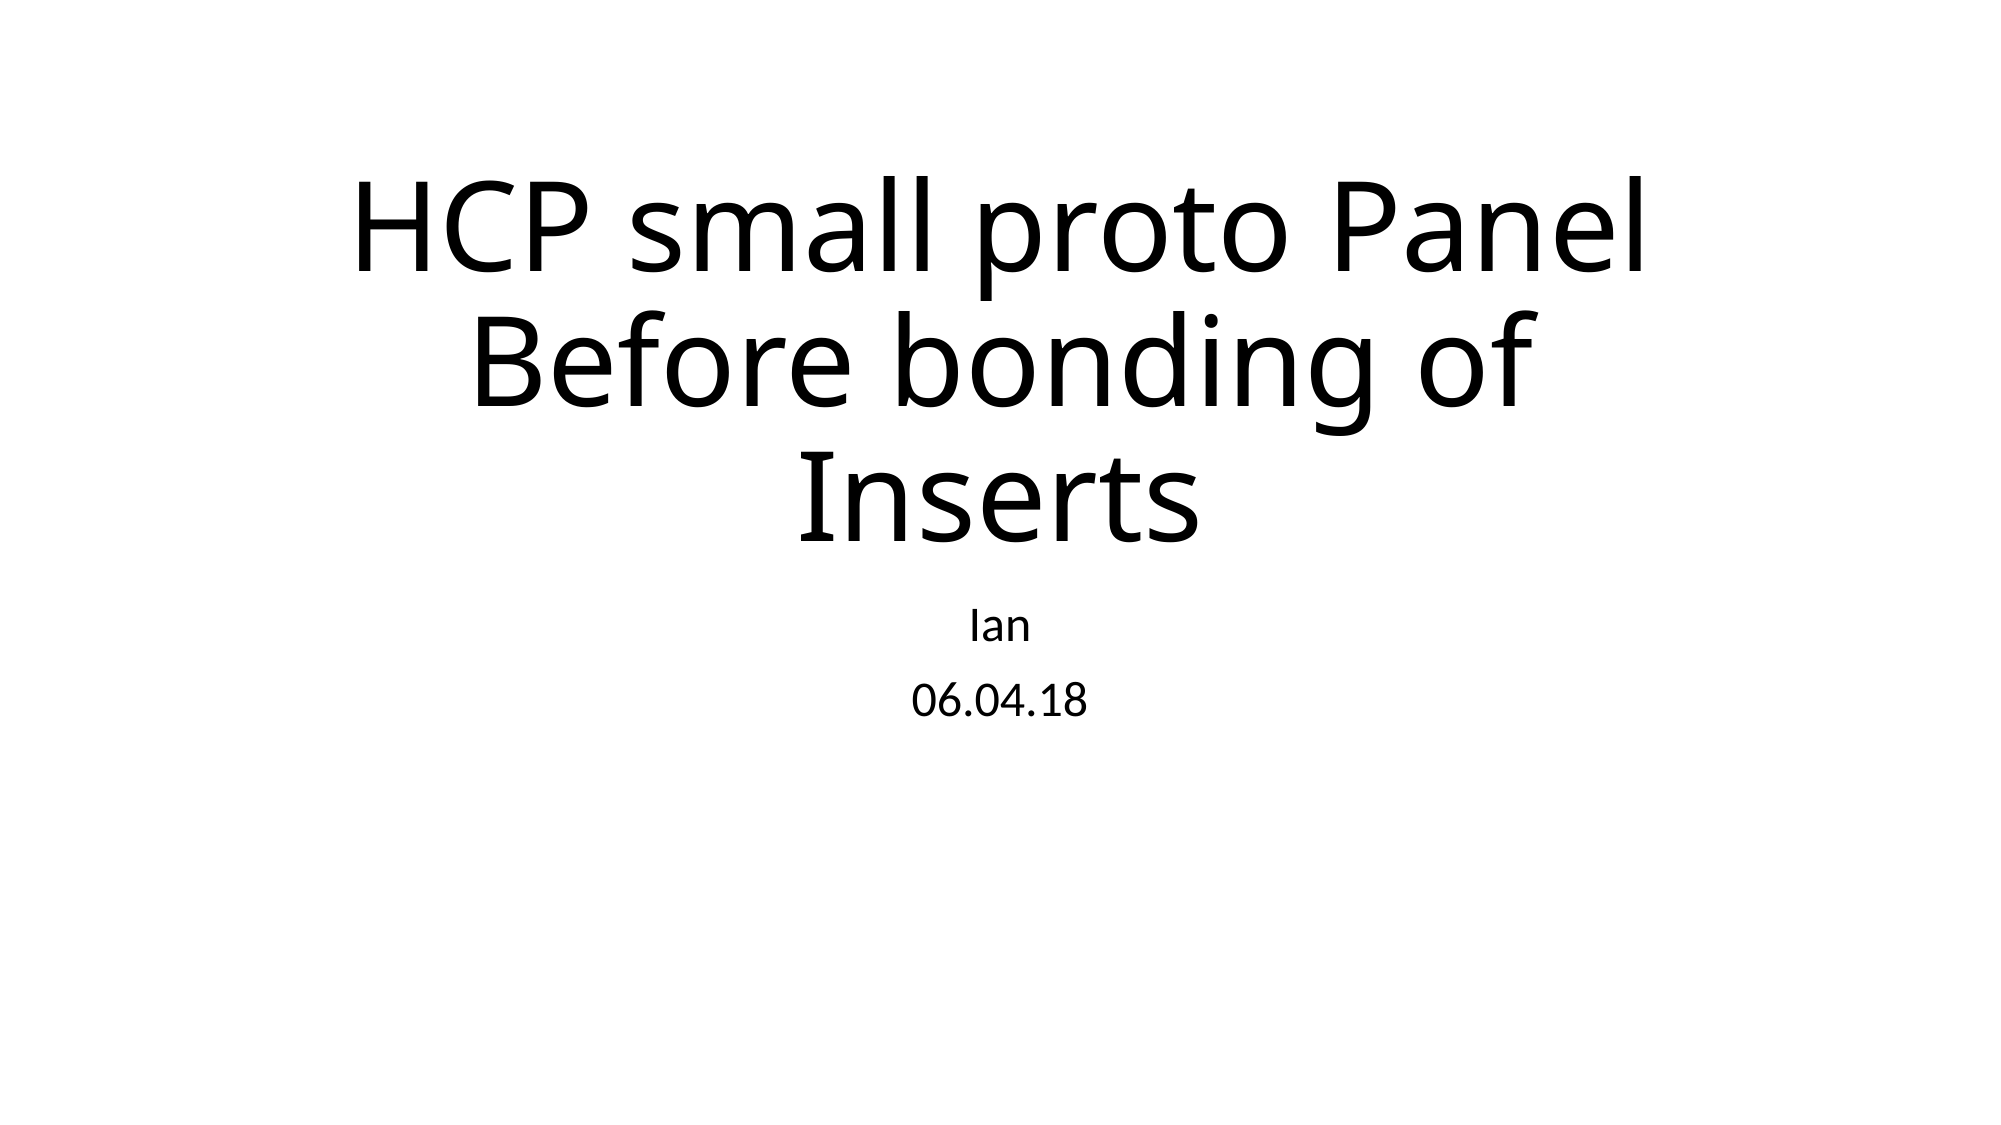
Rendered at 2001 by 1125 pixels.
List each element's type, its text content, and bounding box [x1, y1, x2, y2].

subtitle Ian 06.04.18 [249, 590, 1750, 863]
title HCP small proto Panel Before bonding of Inserts [249, 184, 1750, 576]
